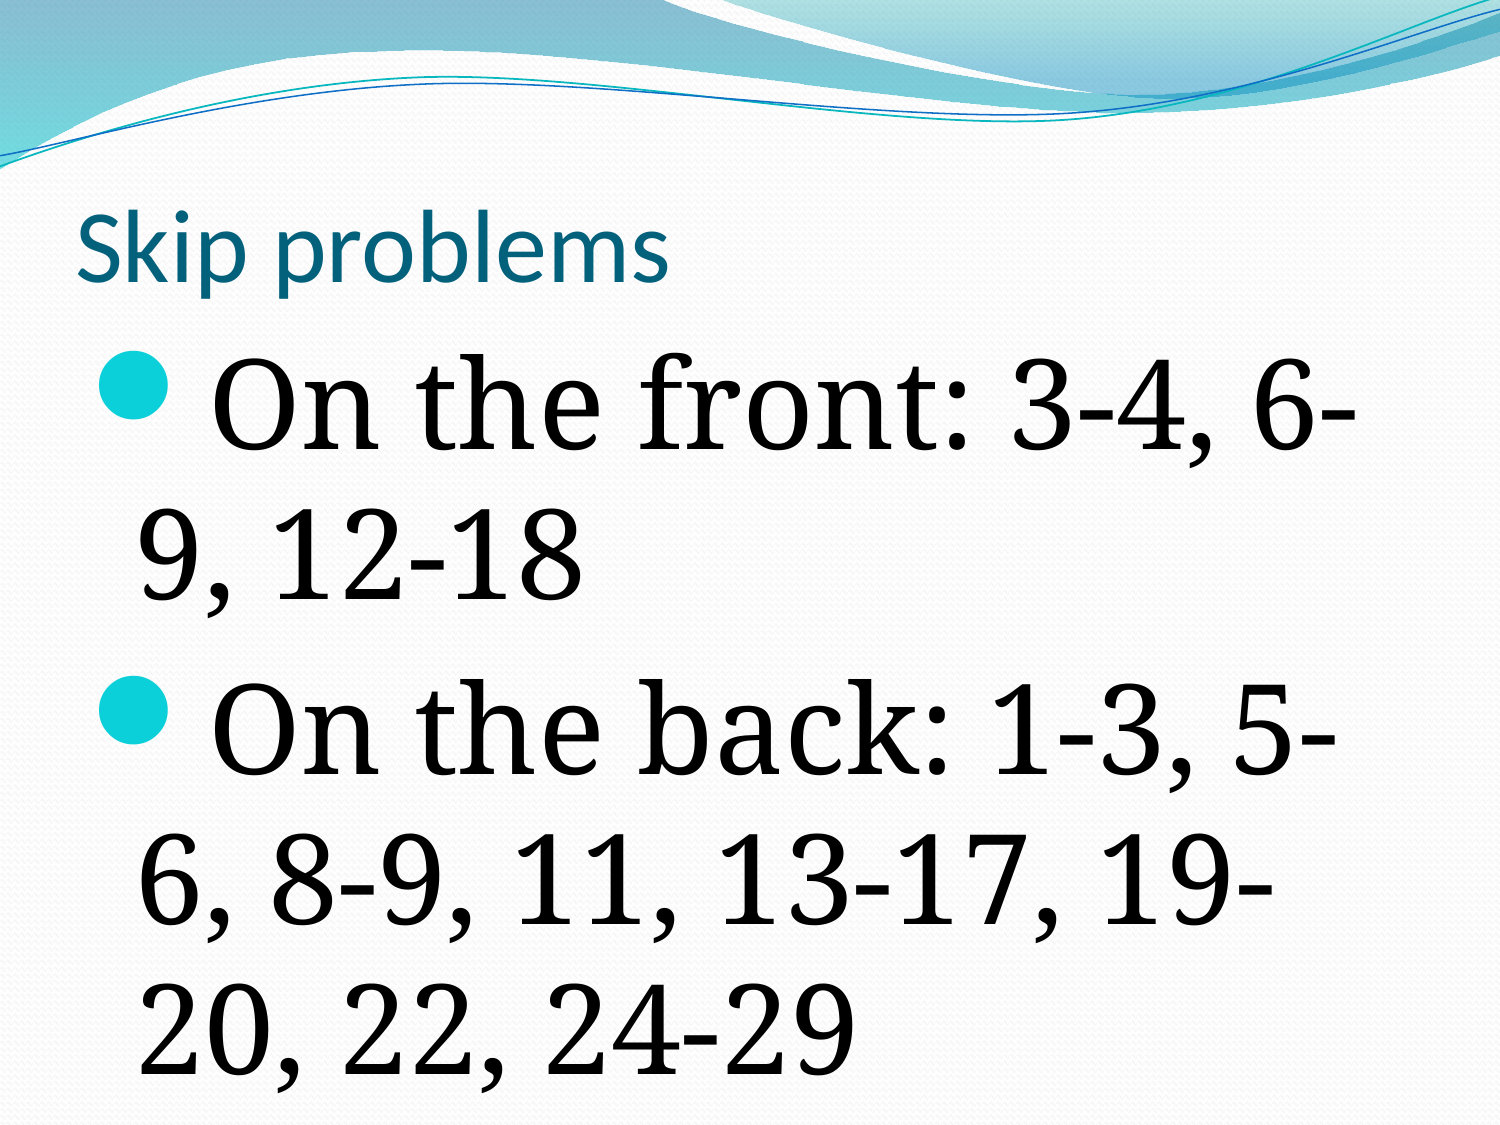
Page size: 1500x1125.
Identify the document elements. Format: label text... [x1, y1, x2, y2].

title Skip problems [75, 115, 1425, 303]
list On the front: 3-4, 6-9, 12-18 On the back: 1-3, 5-6, 8-9, 11, 13-17, 19-20, 22, 24-29 [75, 317, 1425, 1038]
